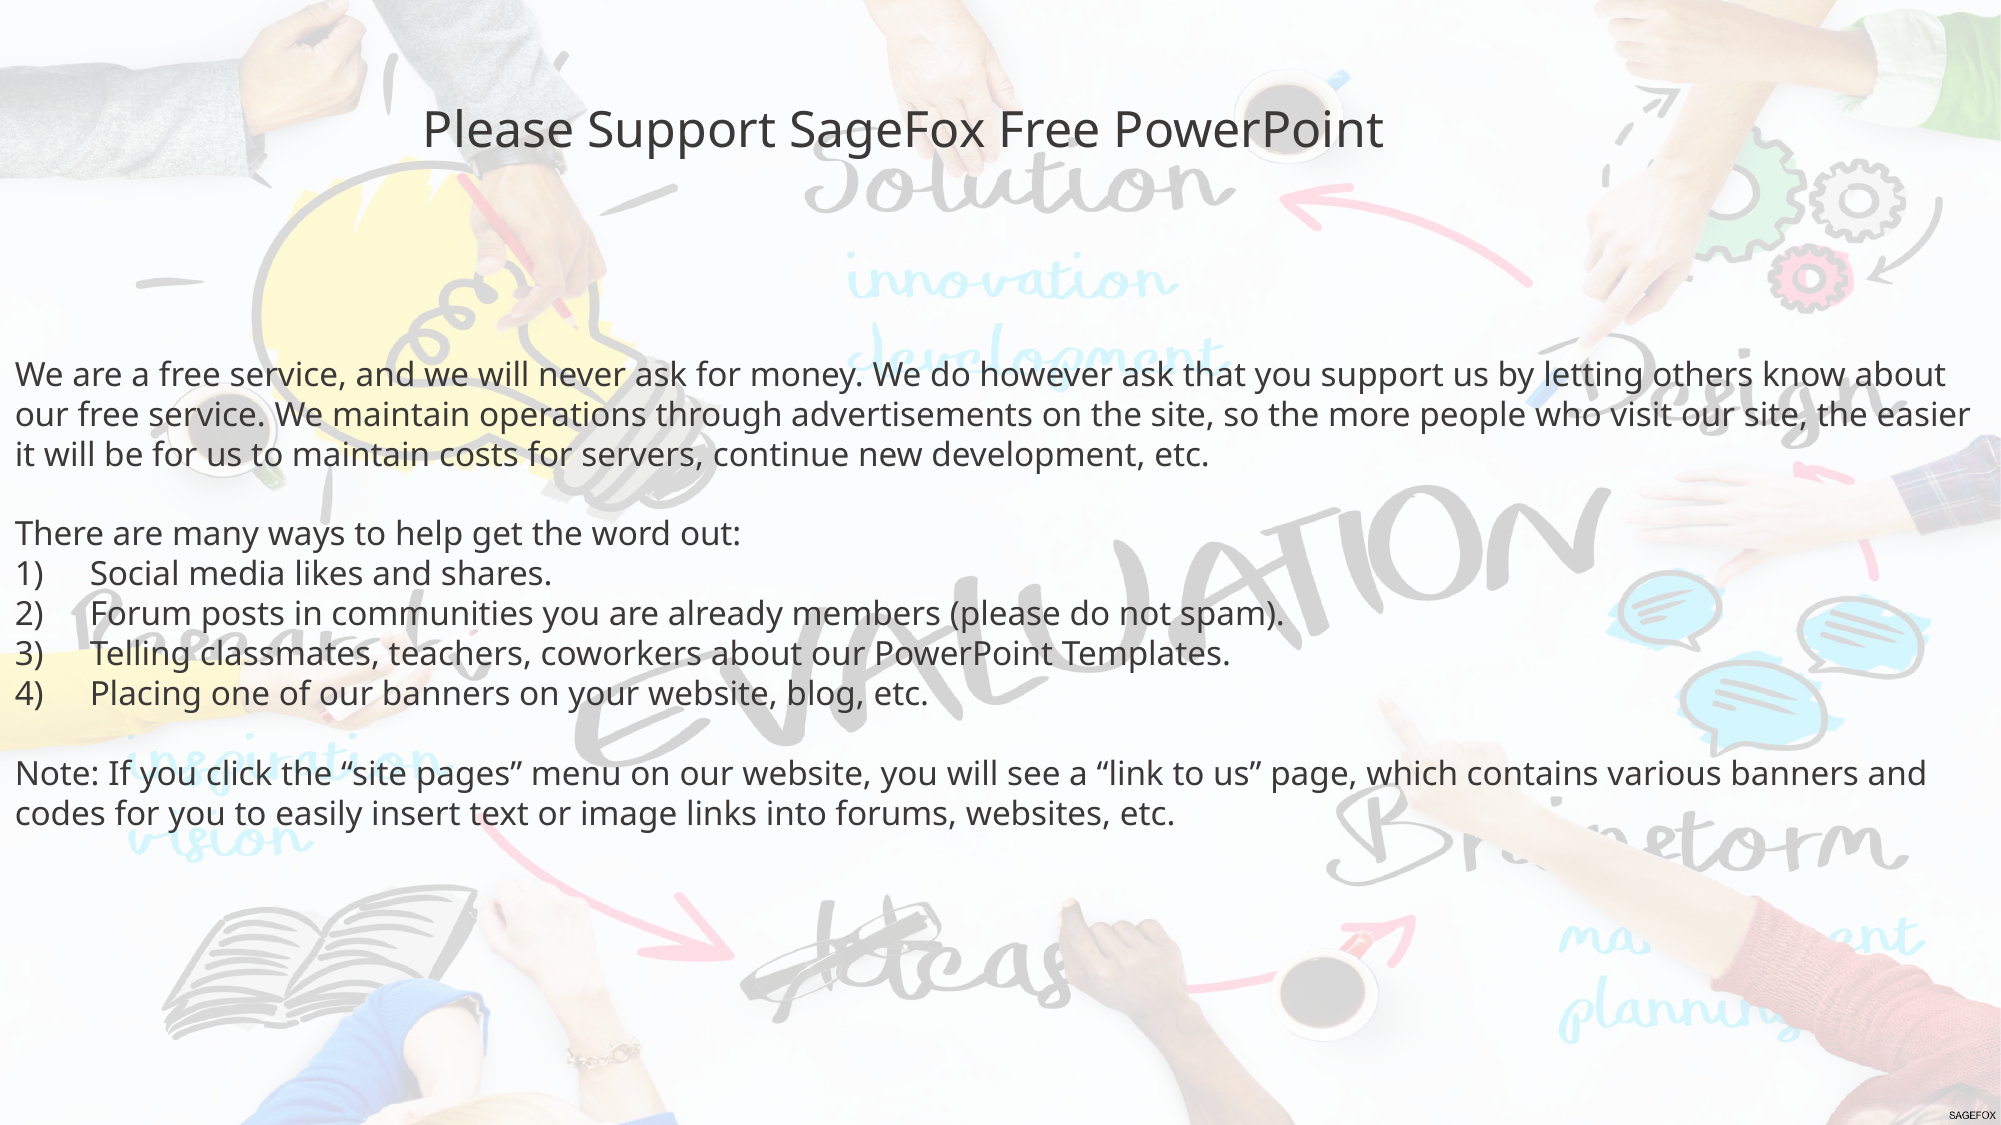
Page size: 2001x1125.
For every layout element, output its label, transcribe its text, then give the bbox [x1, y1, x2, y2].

text_box We are a free service, and we will never ask for money. We do however ask that you support us by letting others know about our free service. We maintain operations through advertisements on the site, so the more people who visit our site, the easier it will be for us to maintain costs for servers, continue new development, etc. There are many ways to help get the word out: Social media likes and shares. Forum posts in communities you are already members (please do not spam). Telling classmates, teachers, coworkers about our PowerPoint Templates. Placing one of our banners on your website, blog, etc. Note: If you click the “site pages” menu on our website, you will see a “link to us” page, which contains various banners and codes for you to easily insert text or image links into forums, websites, etc. [0, 0, 2000, 1125]
title Please Support SageFox Free PowerPoint [363, 72, 1444, 190]
